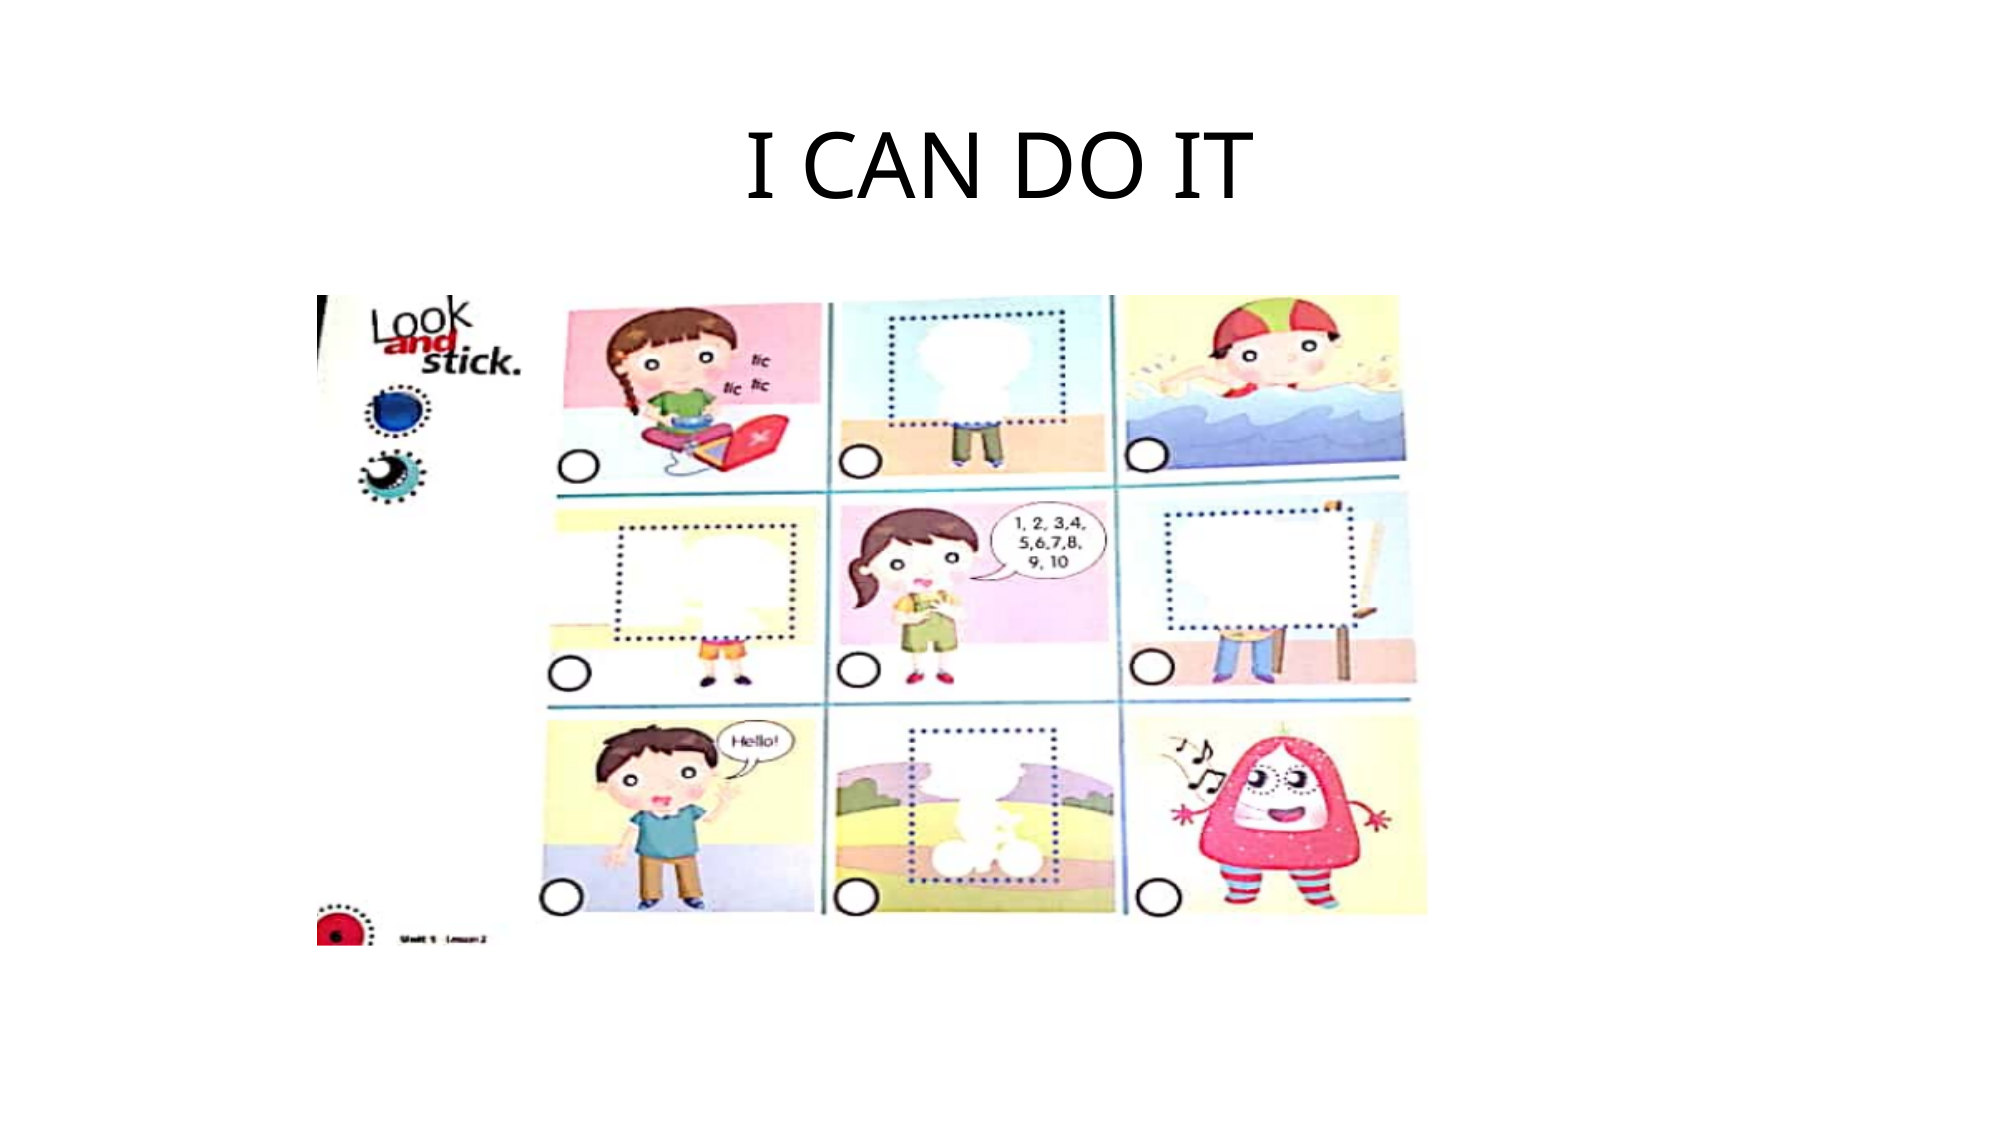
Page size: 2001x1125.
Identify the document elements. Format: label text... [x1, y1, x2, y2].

title I CAN DO IT [137, 59, 1863, 278]
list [317, 295, 1442, 955]
